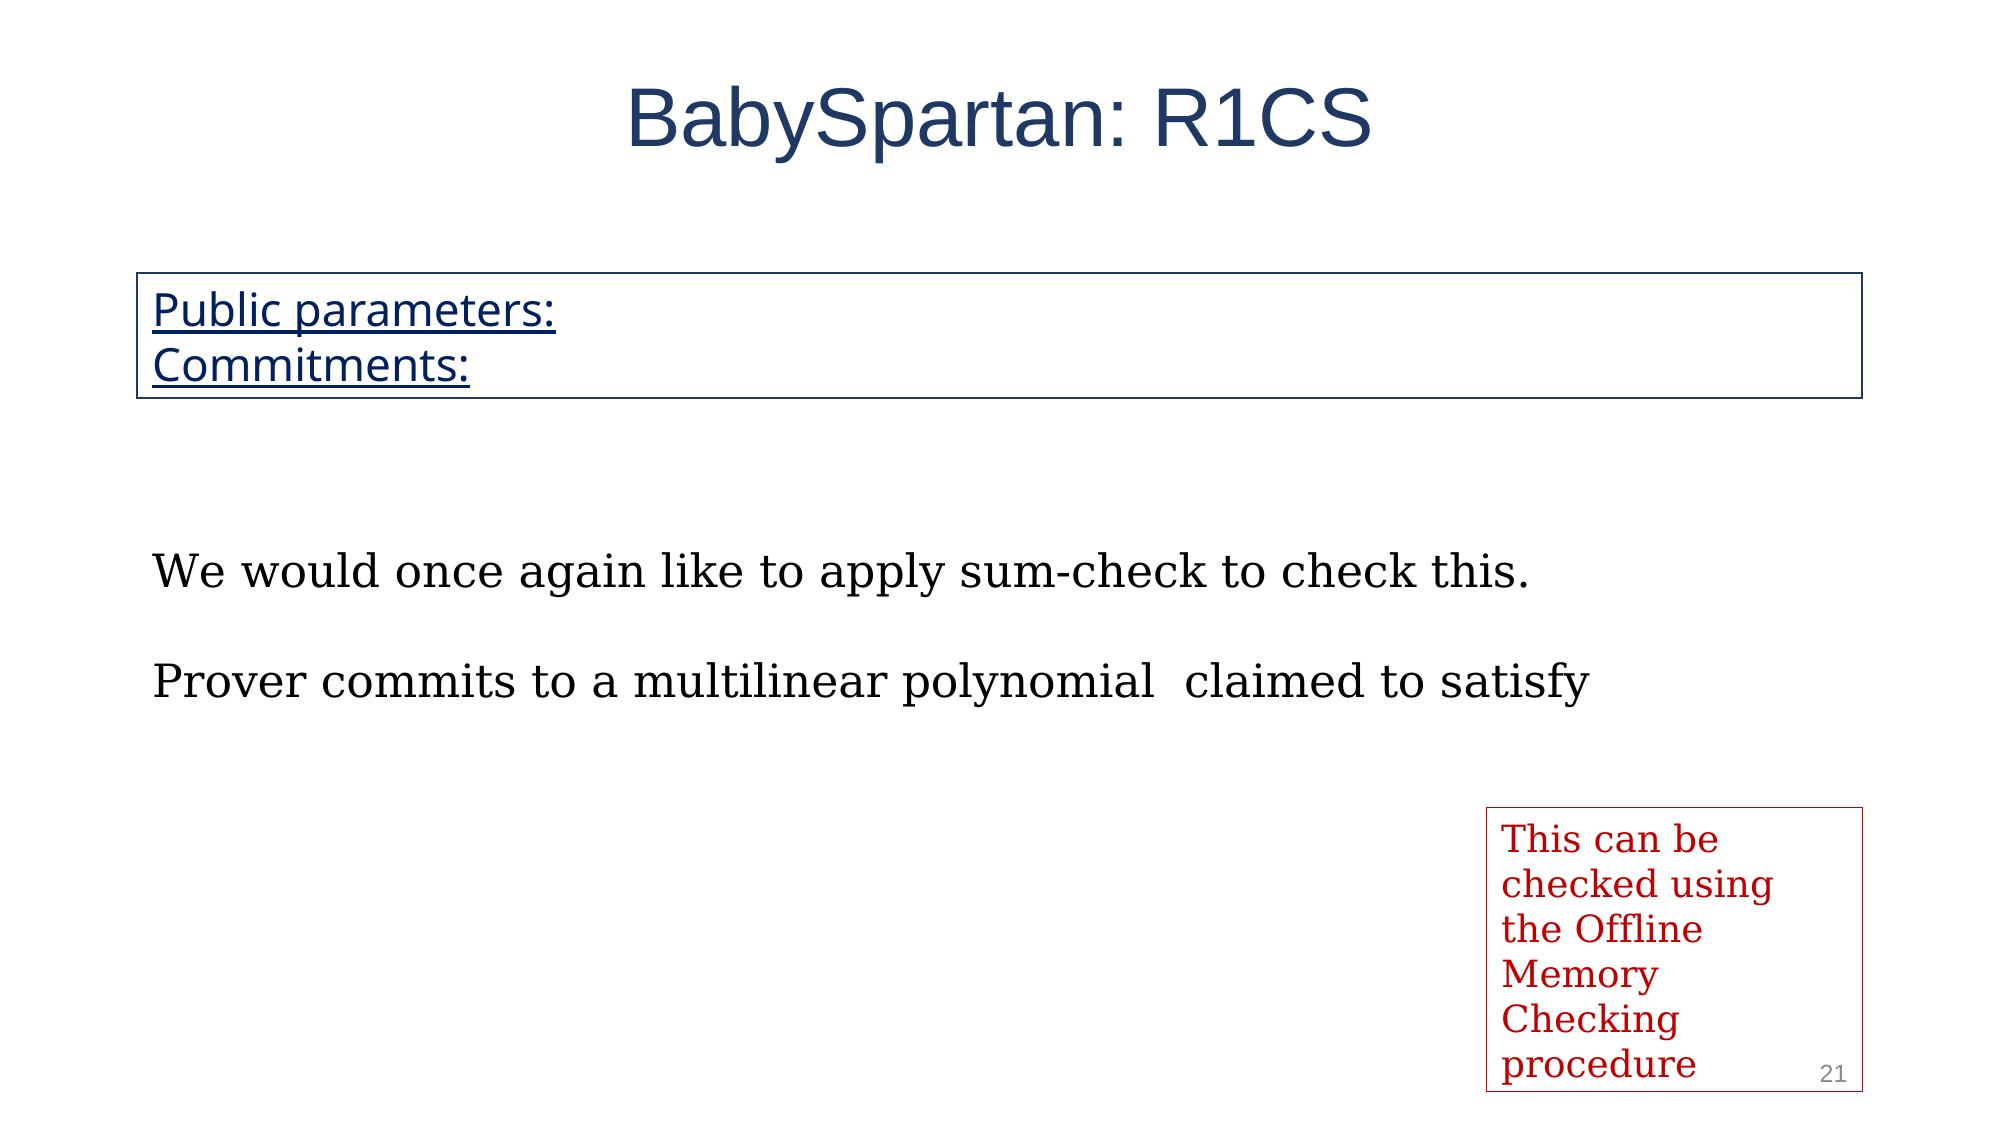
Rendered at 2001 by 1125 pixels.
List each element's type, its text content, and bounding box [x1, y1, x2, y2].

text_box This can be checked using the Offline Memory Checking procedure [1486, 807, 1863, 1092]
slide_number 21 [1412, 1042, 1863, 1103]
title BabySpartan: R1CS [137, 59, 1863, 180]
